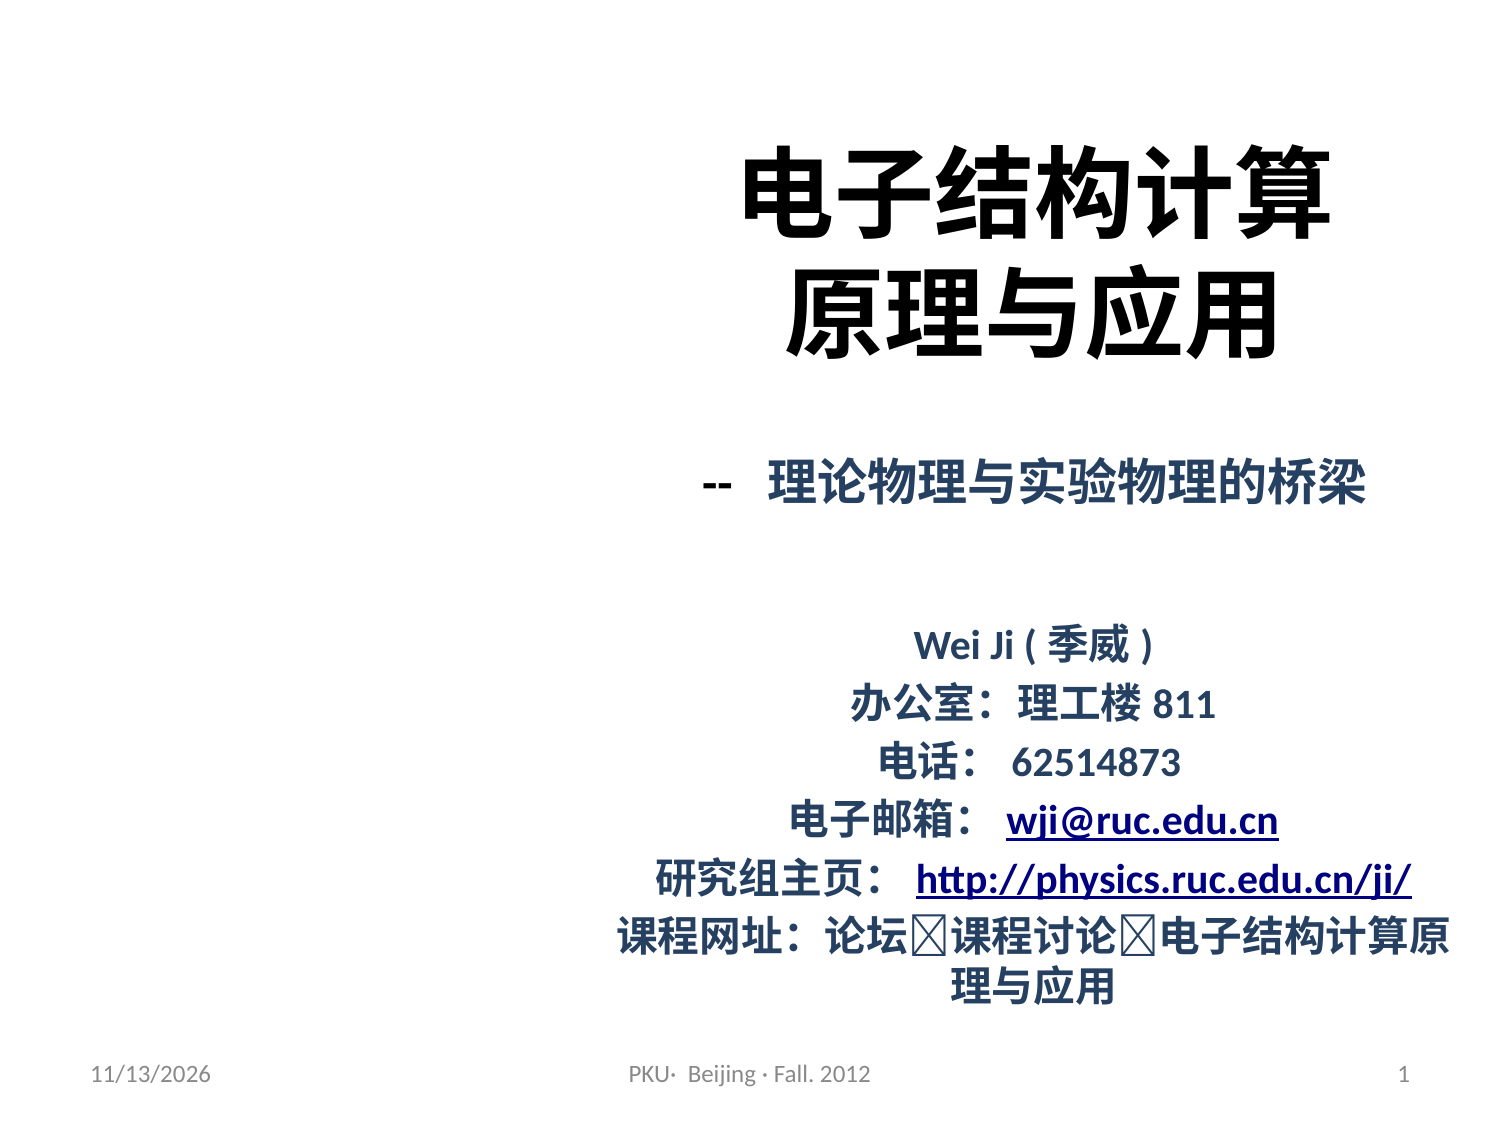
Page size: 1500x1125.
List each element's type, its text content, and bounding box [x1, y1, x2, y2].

footer PKU· Beijing · Fall. 2012 [512, 1042, 988, 1103]
subtitle Wei Ji (季威) 办公室：理工楼811 电话：62514873 电子邮箱：wji@ruc.edu.cn 研究组主页：http://physics.ruc.edu.cn/ji/ 课程网址：论坛课程讨论电子结构计算原理与应用 [584, 610, 1483, 1024]
title 电子结构计算 原理与应用 -- 理论物理与实验物理的桥梁 [570, 101, 1499, 539]
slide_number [75, 1042, 425, 1103]
slide_number 1 [1074, 1042, 1425, 1103]
